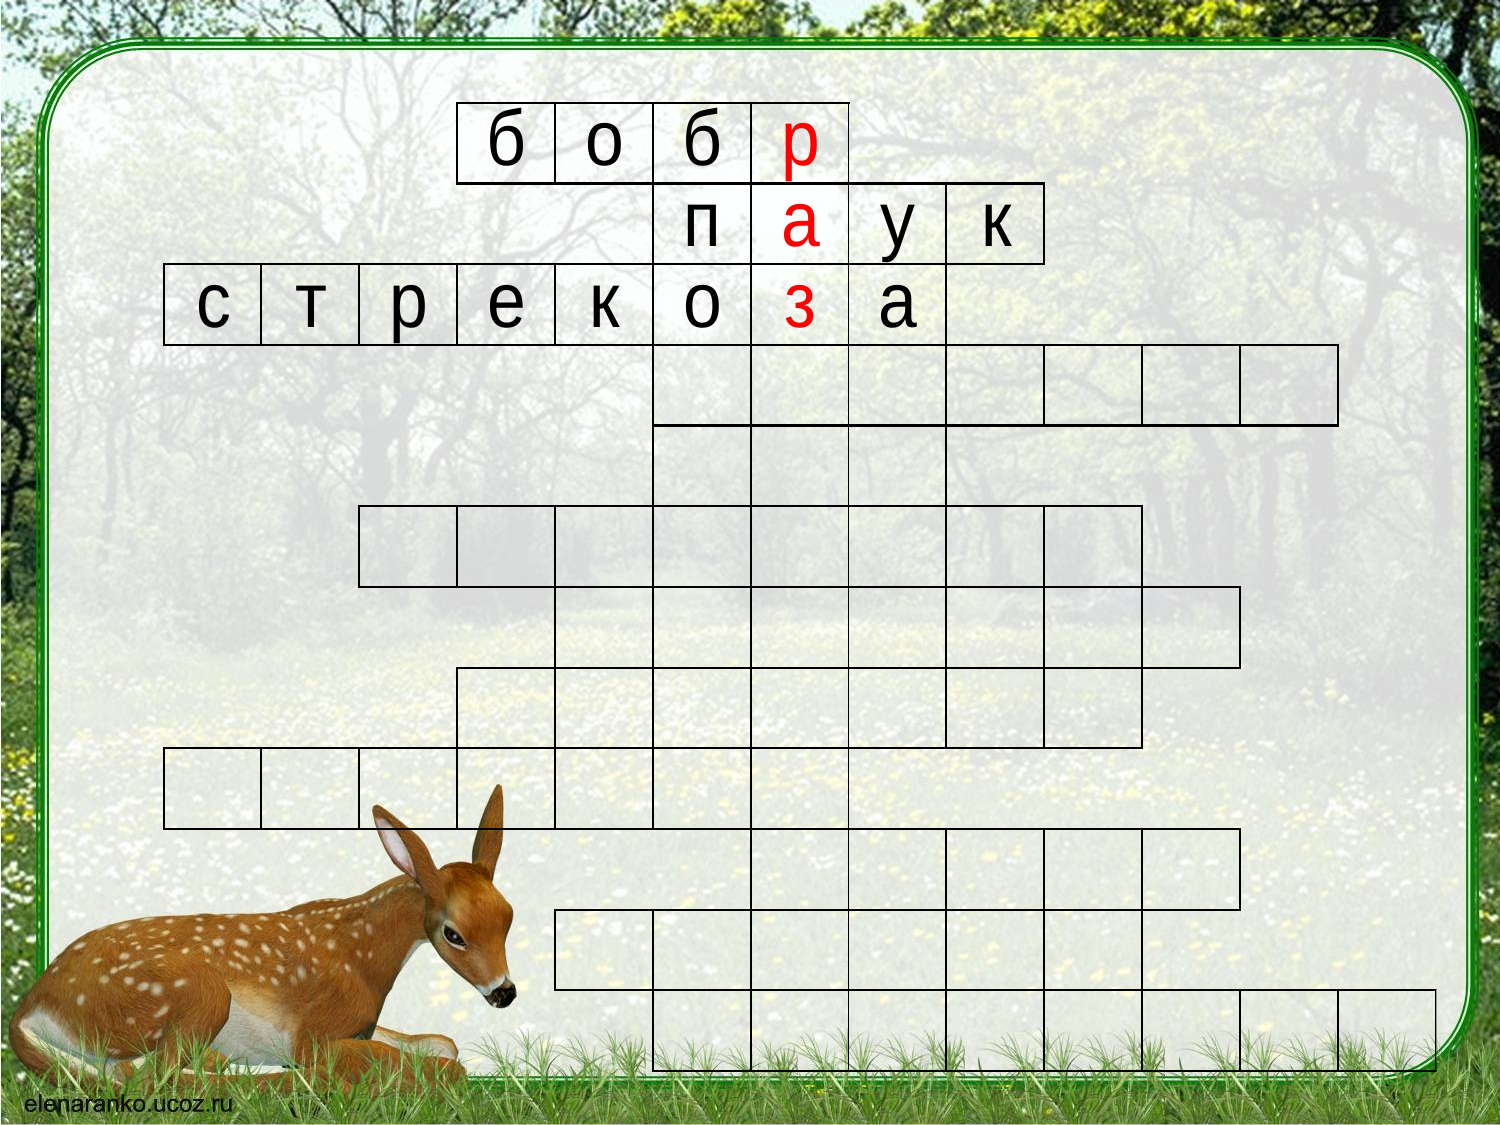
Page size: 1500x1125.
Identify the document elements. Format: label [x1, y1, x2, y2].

picture [0, 0, 1500, 1125]
text_box [64, 101, 1437, 1073]
